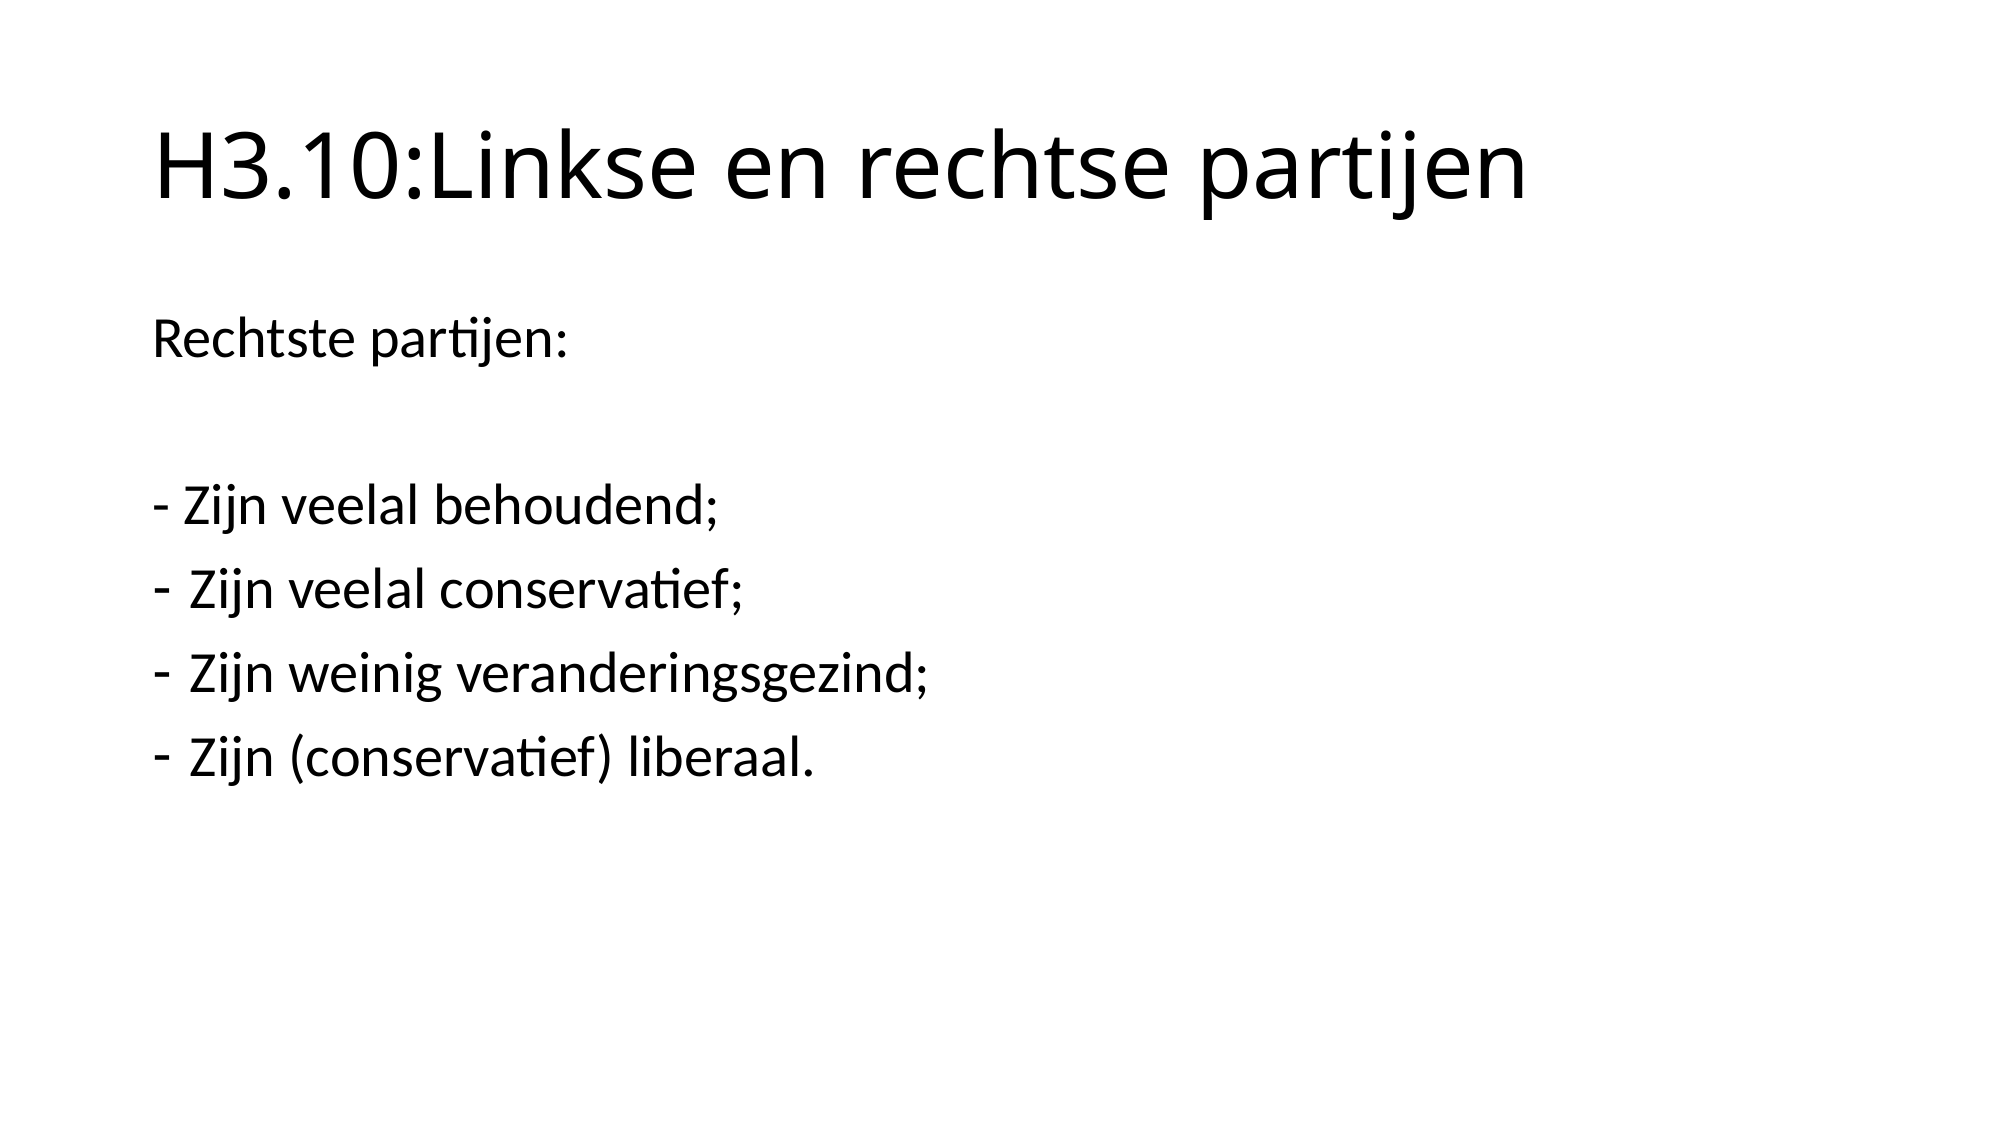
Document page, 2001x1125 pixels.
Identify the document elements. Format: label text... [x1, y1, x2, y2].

title H3.10:Linkse en rechtse partijen [137, 59, 1863, 278]
list Rechtste partijen: - Zijn veelal behoudend; Zijn veelal conservatief; Zijn weinig veranderingsgezind; Zijn (conservatief) liberaal. [137, 299, 1863, 1014]
